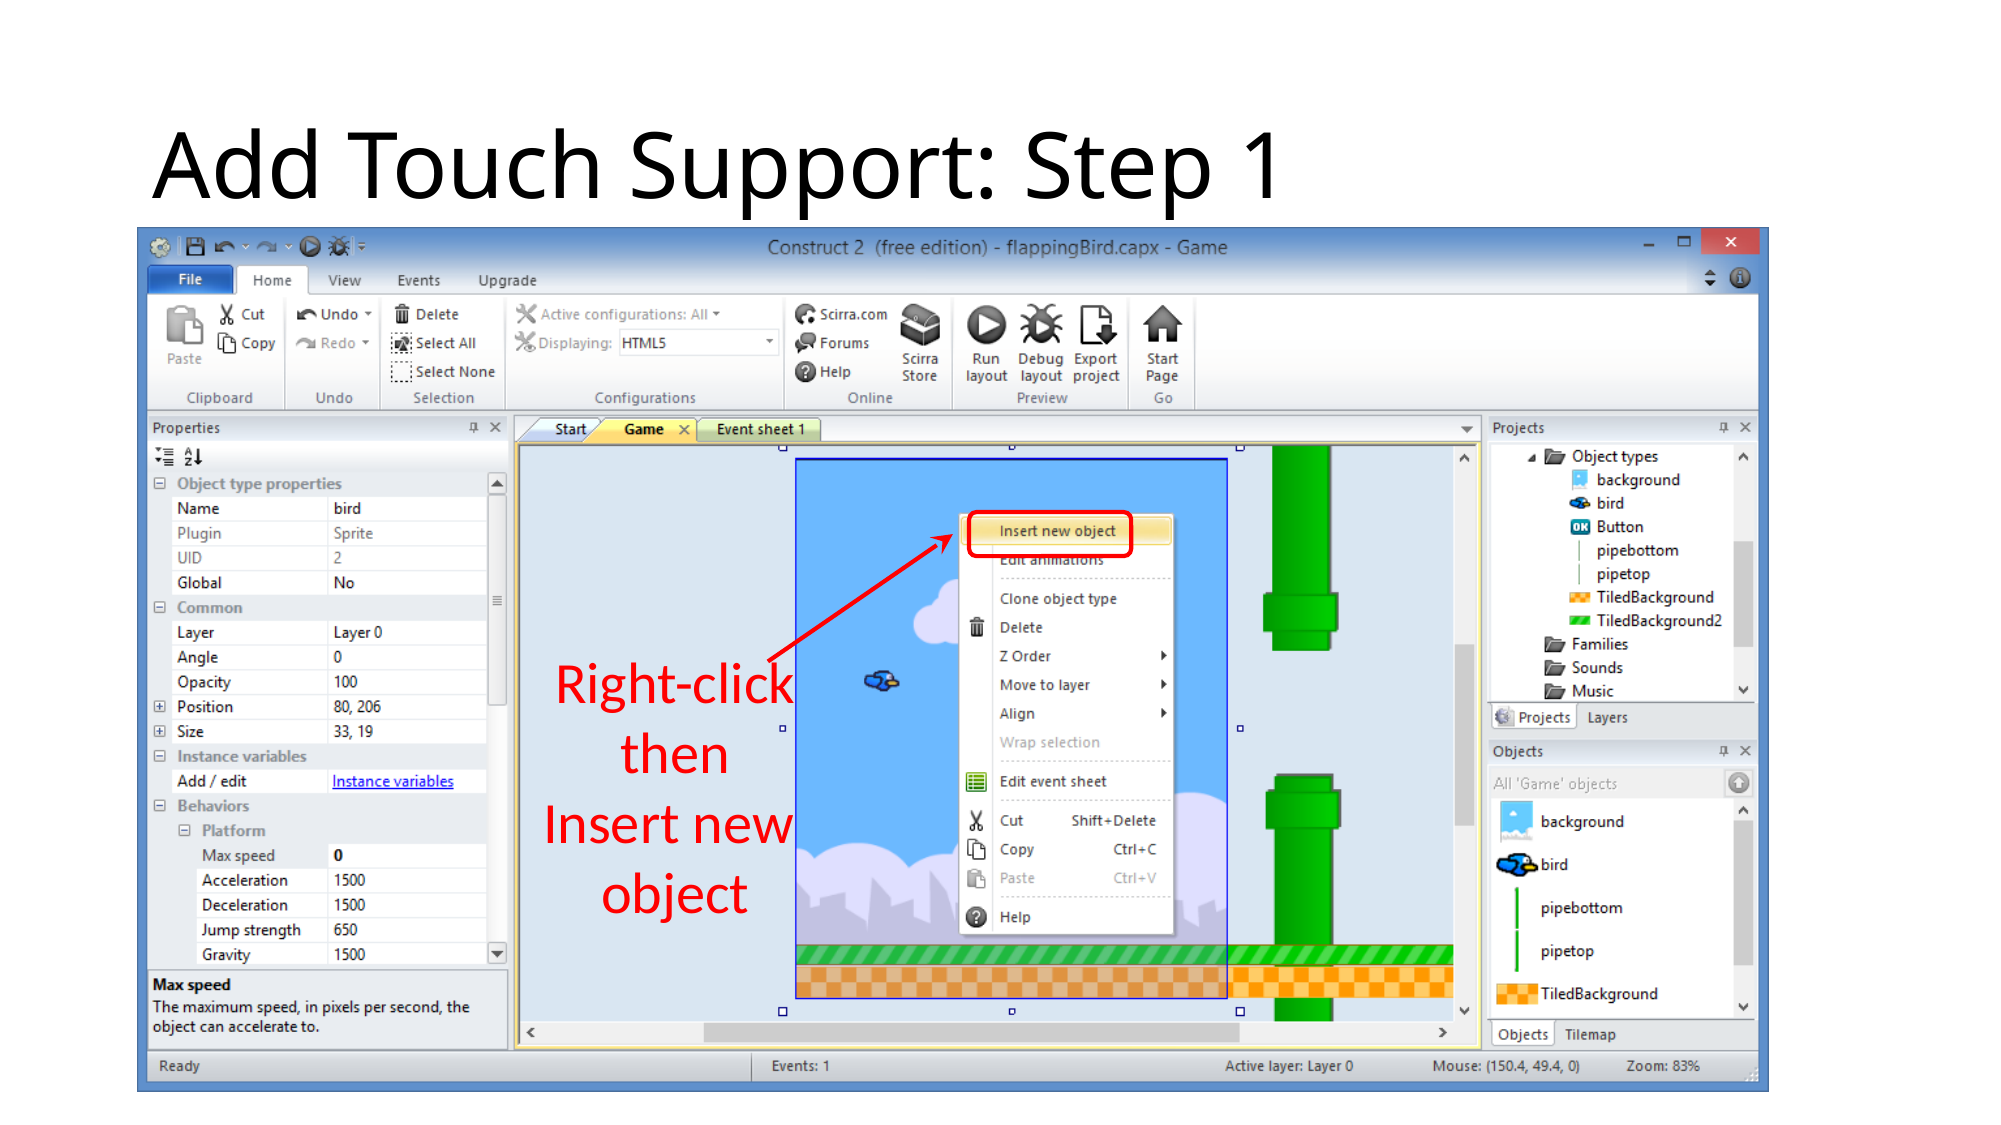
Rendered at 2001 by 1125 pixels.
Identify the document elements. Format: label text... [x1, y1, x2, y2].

picture [137, 227, 1769, 1092]
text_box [767, 534, 953, 662]
title Add Touch Support: Step 1 [137, 59, 1863, 278]
